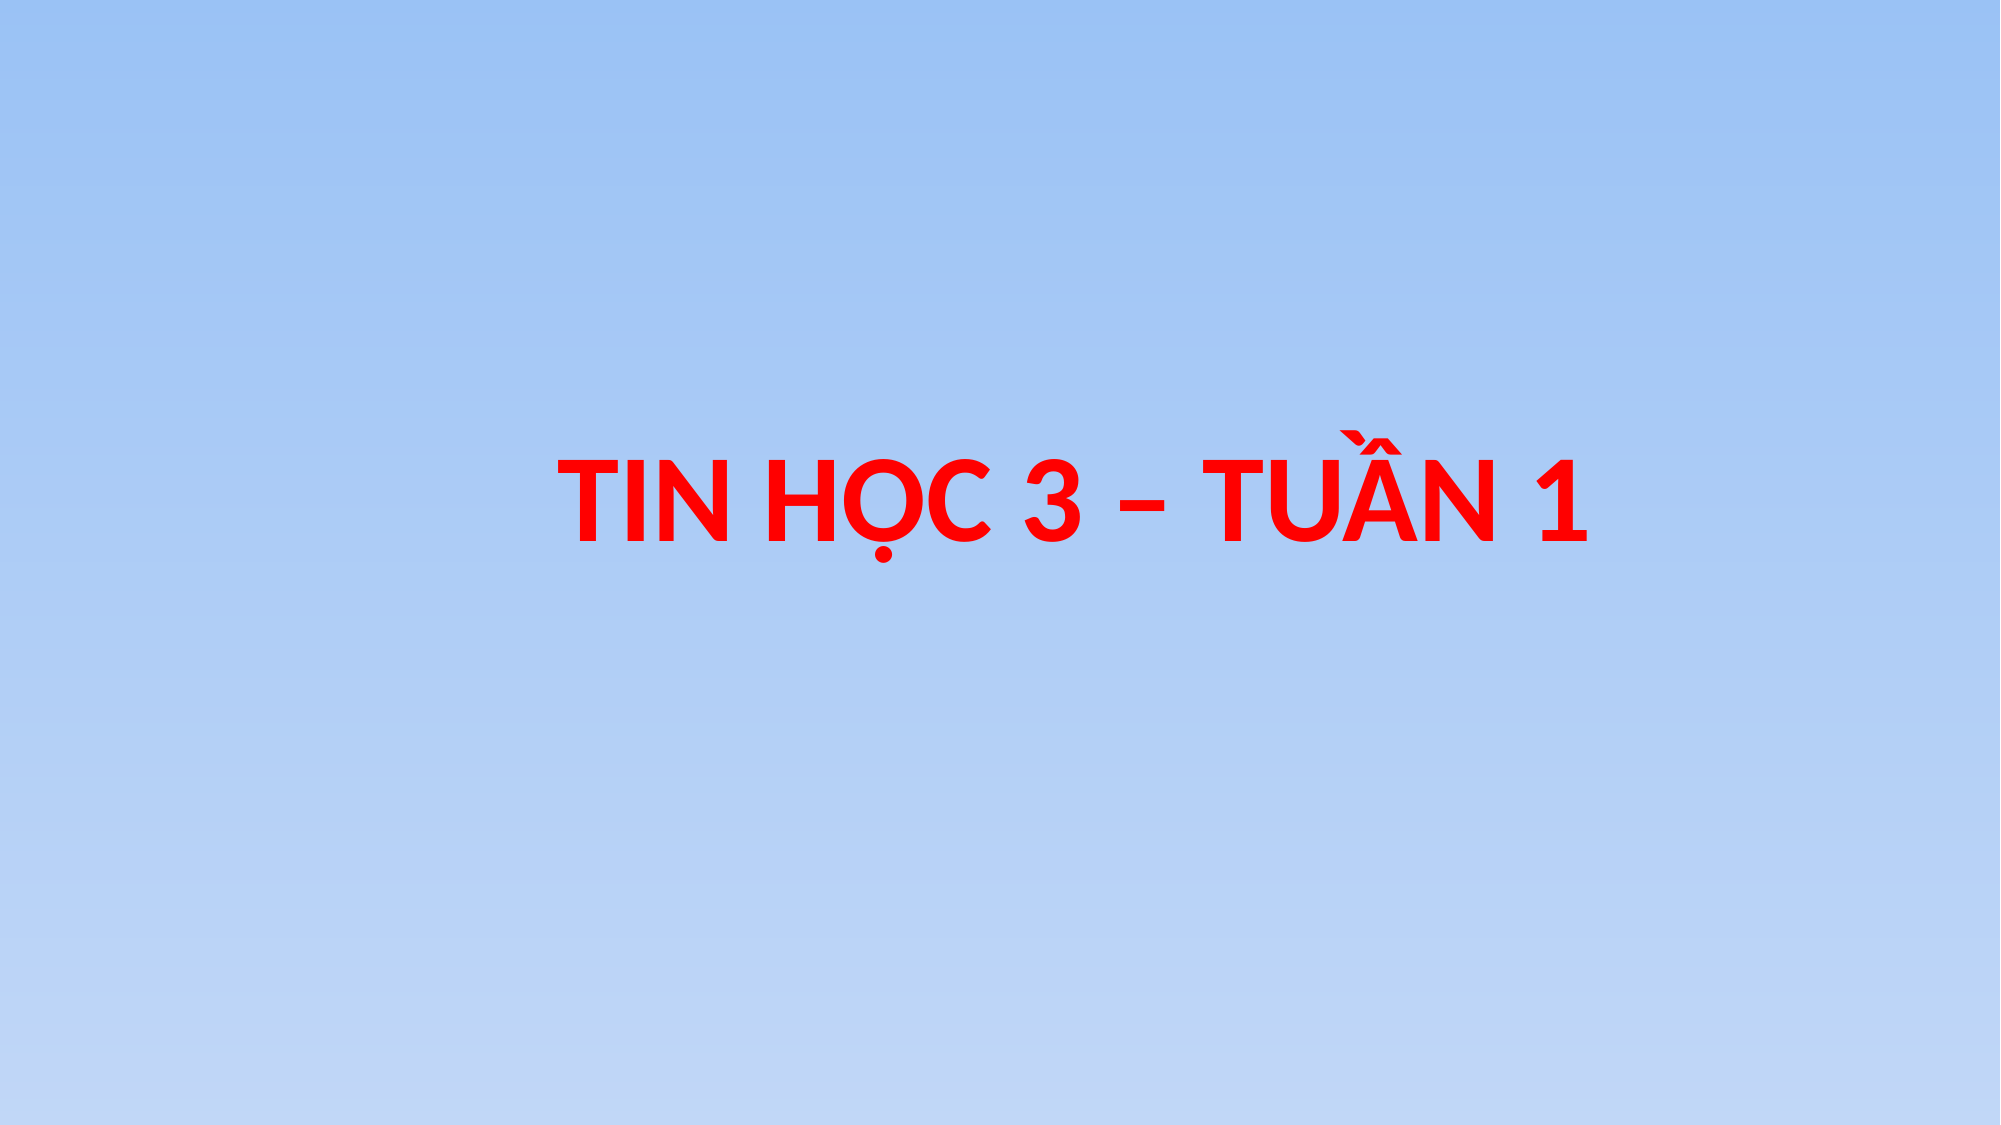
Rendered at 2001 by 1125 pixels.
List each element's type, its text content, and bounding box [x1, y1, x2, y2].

title TIN HỌC 3 – TUẦN 1 [249, 184, 1750, 576]
